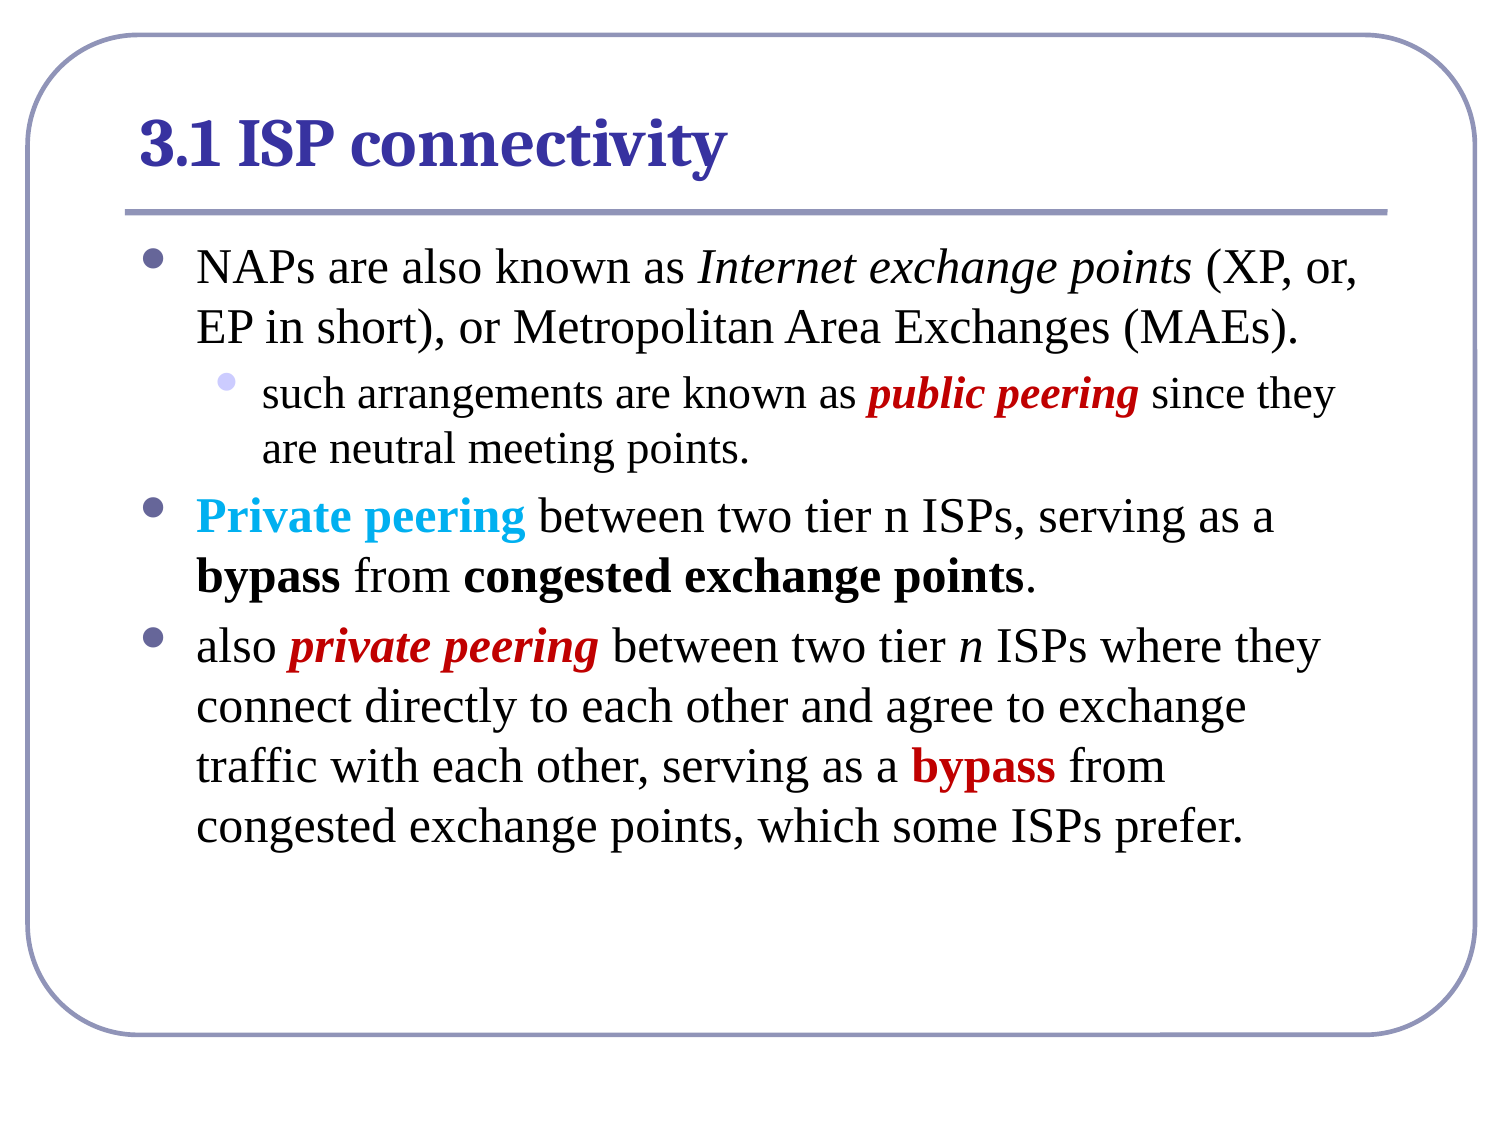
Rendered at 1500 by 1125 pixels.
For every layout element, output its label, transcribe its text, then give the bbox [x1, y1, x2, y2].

list NAPs are also known as Internet exchange points (XP, or, EP in short), or Metropolitan Area Exchanges (MAEs). such arrangements are known as public peering since they are neutral meeting points. Private peering between two tier n ISPs, serving as a bypass from congested exchange points. also private peering between two tier n ISPs where they connect directly to each other and agree to exchange traffic with each other, serving as a bypass from congested exchange points, which some ISPs prefer. [125, 225, 1388, 969]
title 3.1 ISP connectivity [125, 90, 1388, 188]
